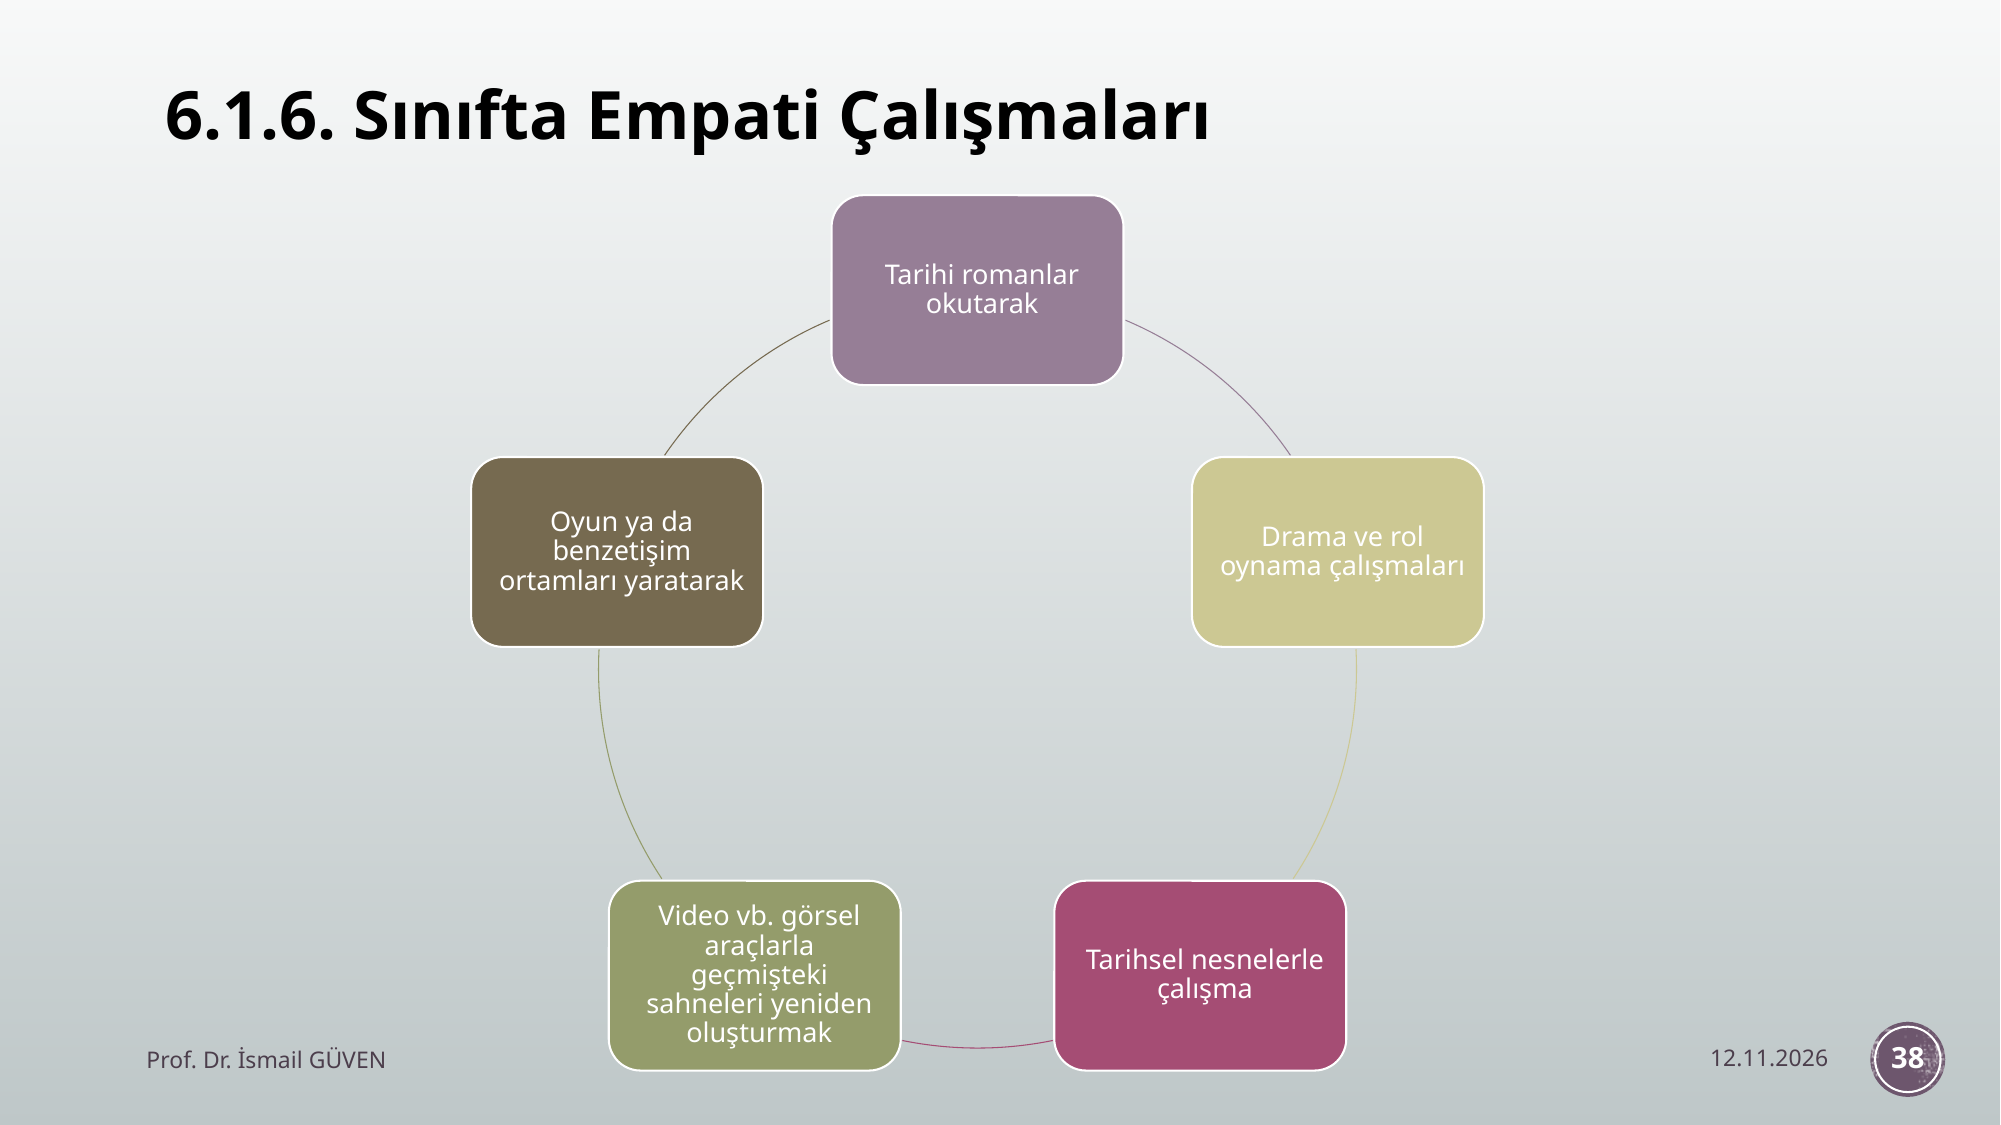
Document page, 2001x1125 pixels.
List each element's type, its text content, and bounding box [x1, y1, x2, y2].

text_box 6.1.6. Sınıfta Empati Çalışmaları [150, 41, 1944, 195]
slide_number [1306, 1028, 1844, 1089]
slide_number 38 [1855, 1028, 1961, 1089]
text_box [313, 199, 1643, 1081]
footer Prof. Dr. İsmail GÜVEN [131, 1028, 1170, 1089]
